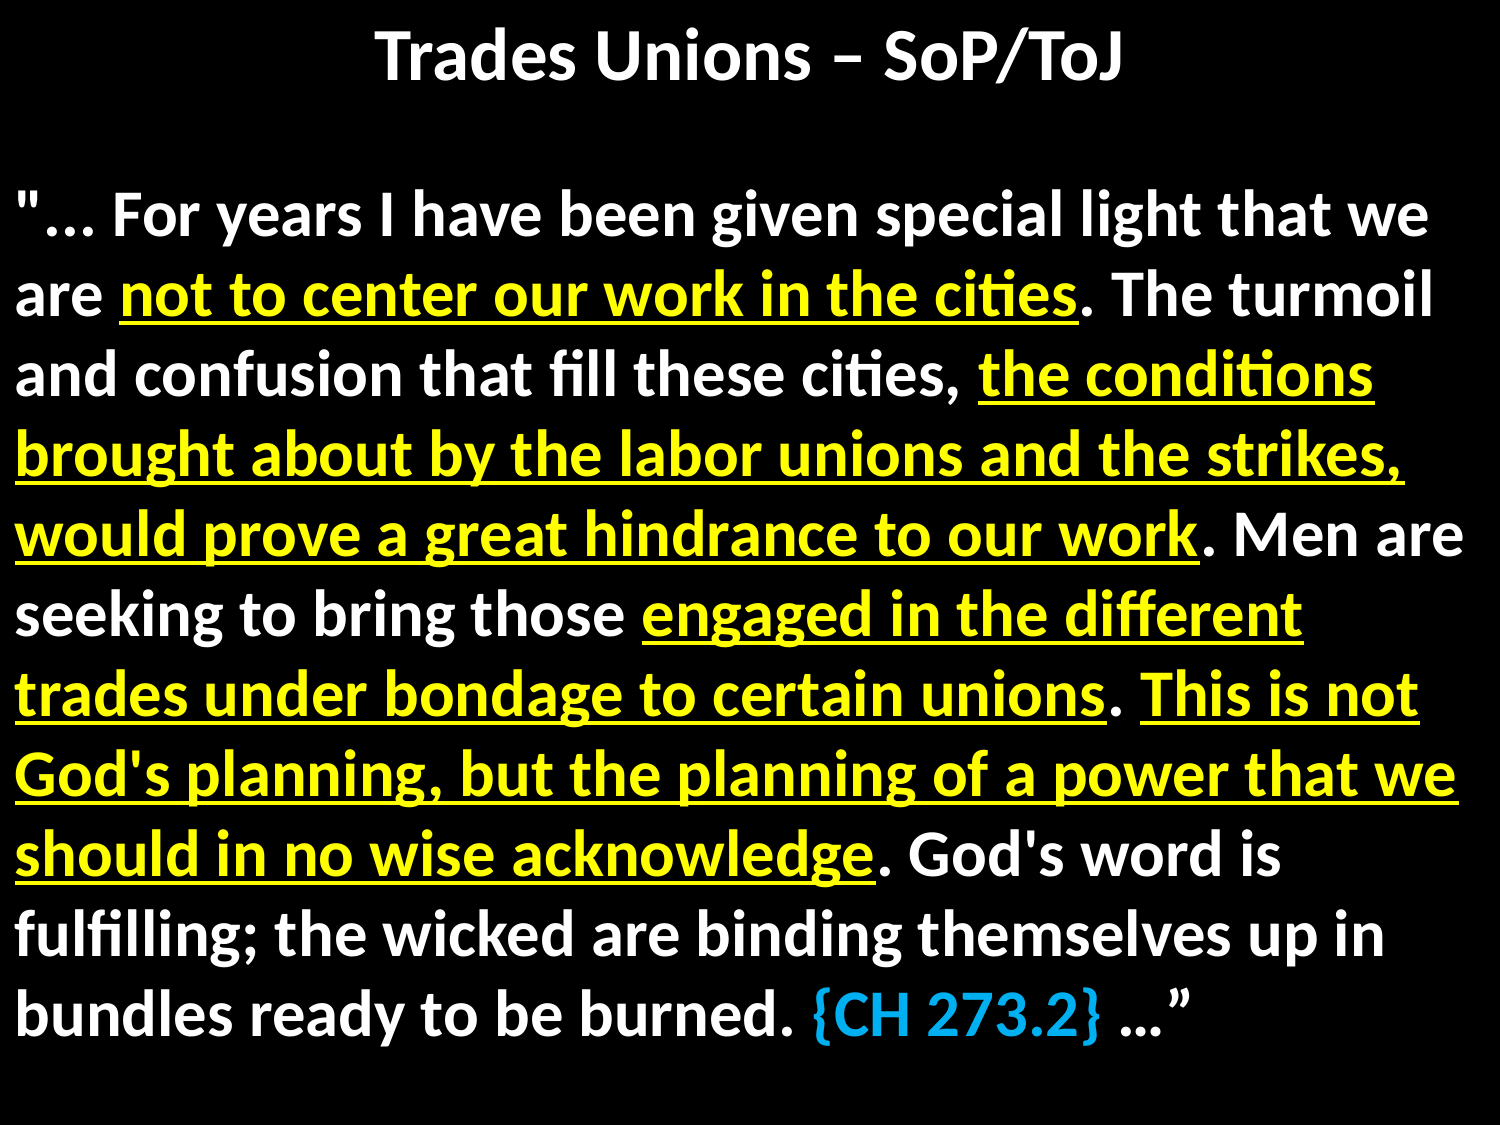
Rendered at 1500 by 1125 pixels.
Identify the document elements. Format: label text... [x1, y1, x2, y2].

title Trades Unions – SoP/ToJ [0, 0, 1500, 100]
text_box "... For years I have been given special light that we are not to center our work in the cities. The turmoil and confusion that fill these cities, the conditions brought about by the labor unions and the strikes, would prove a great hindrance to our work. Men are seeking to bring those engaged in the different trades under bondage to certain unions. This is not God's planning, but the planning of a power that we should in no wise acknowledge. God's word is fulfilling; the wicked are binding themselves up in bundles ready to be burned. {CH 273.2} …” [0, 162, 1500, 1057]
